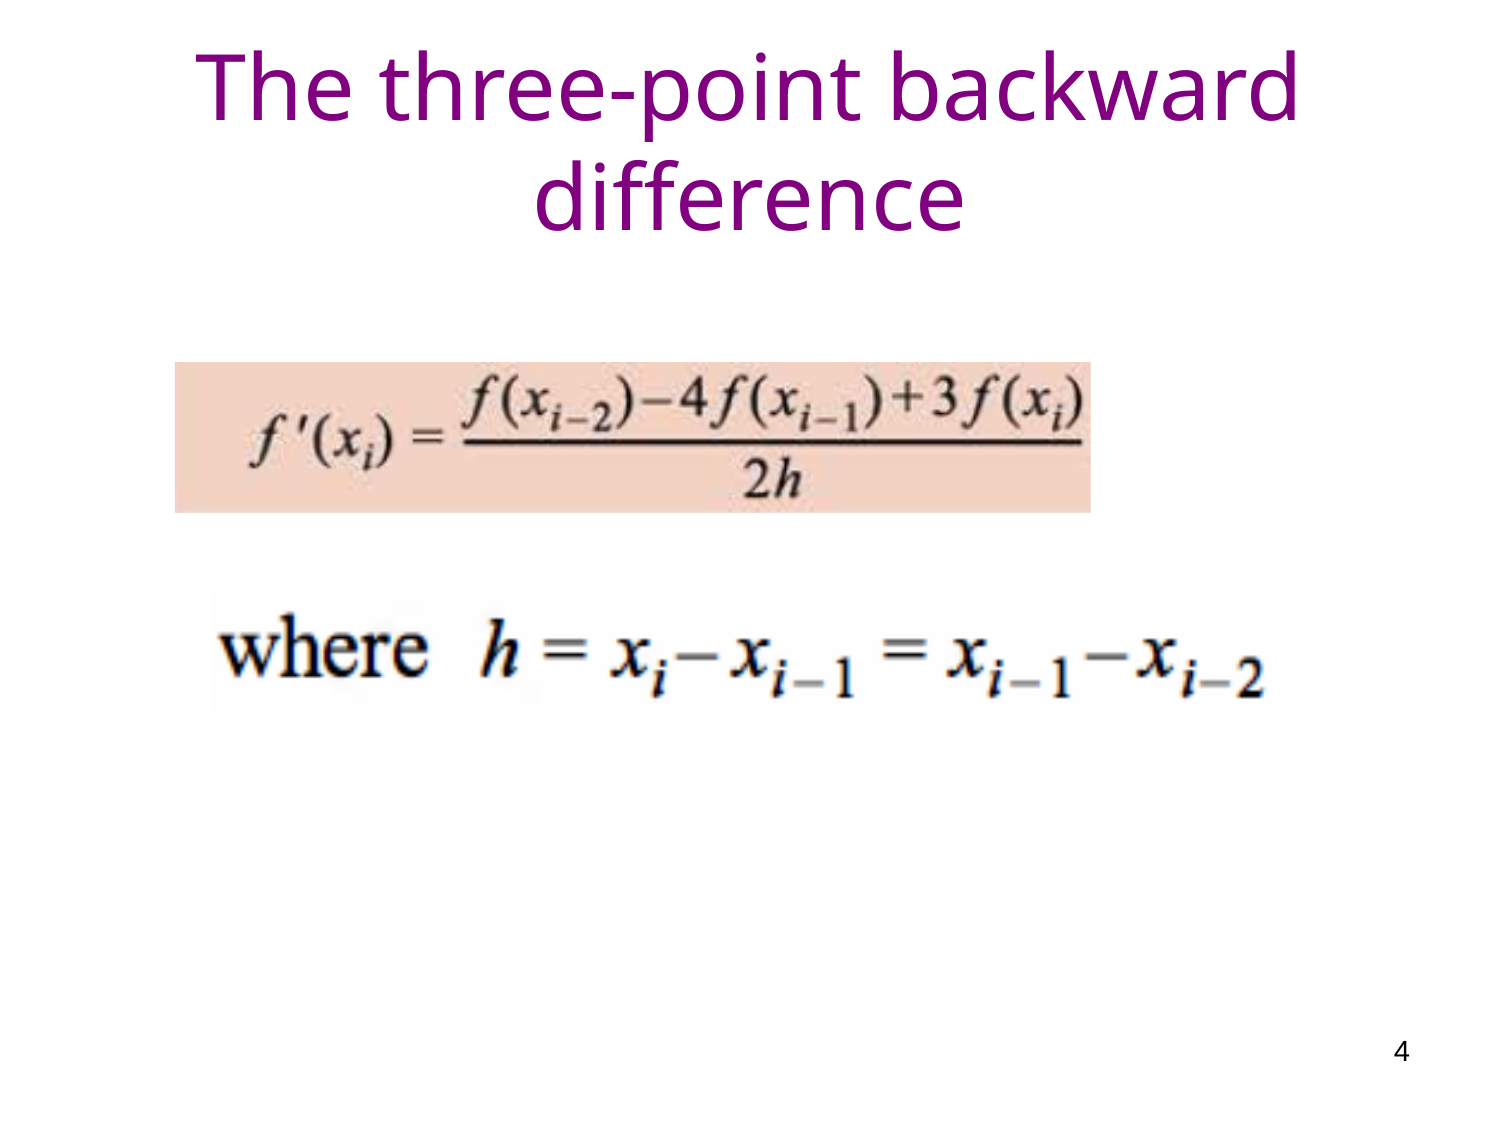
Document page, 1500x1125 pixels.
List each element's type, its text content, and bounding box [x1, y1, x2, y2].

slide_number 4 [1074, 1024, 1425, 1103]
picture [212, 589, 1287, 713]
title The three-point backward difference [75, 45, 1425, 233]
picture [174, 362, 1091, 513]
